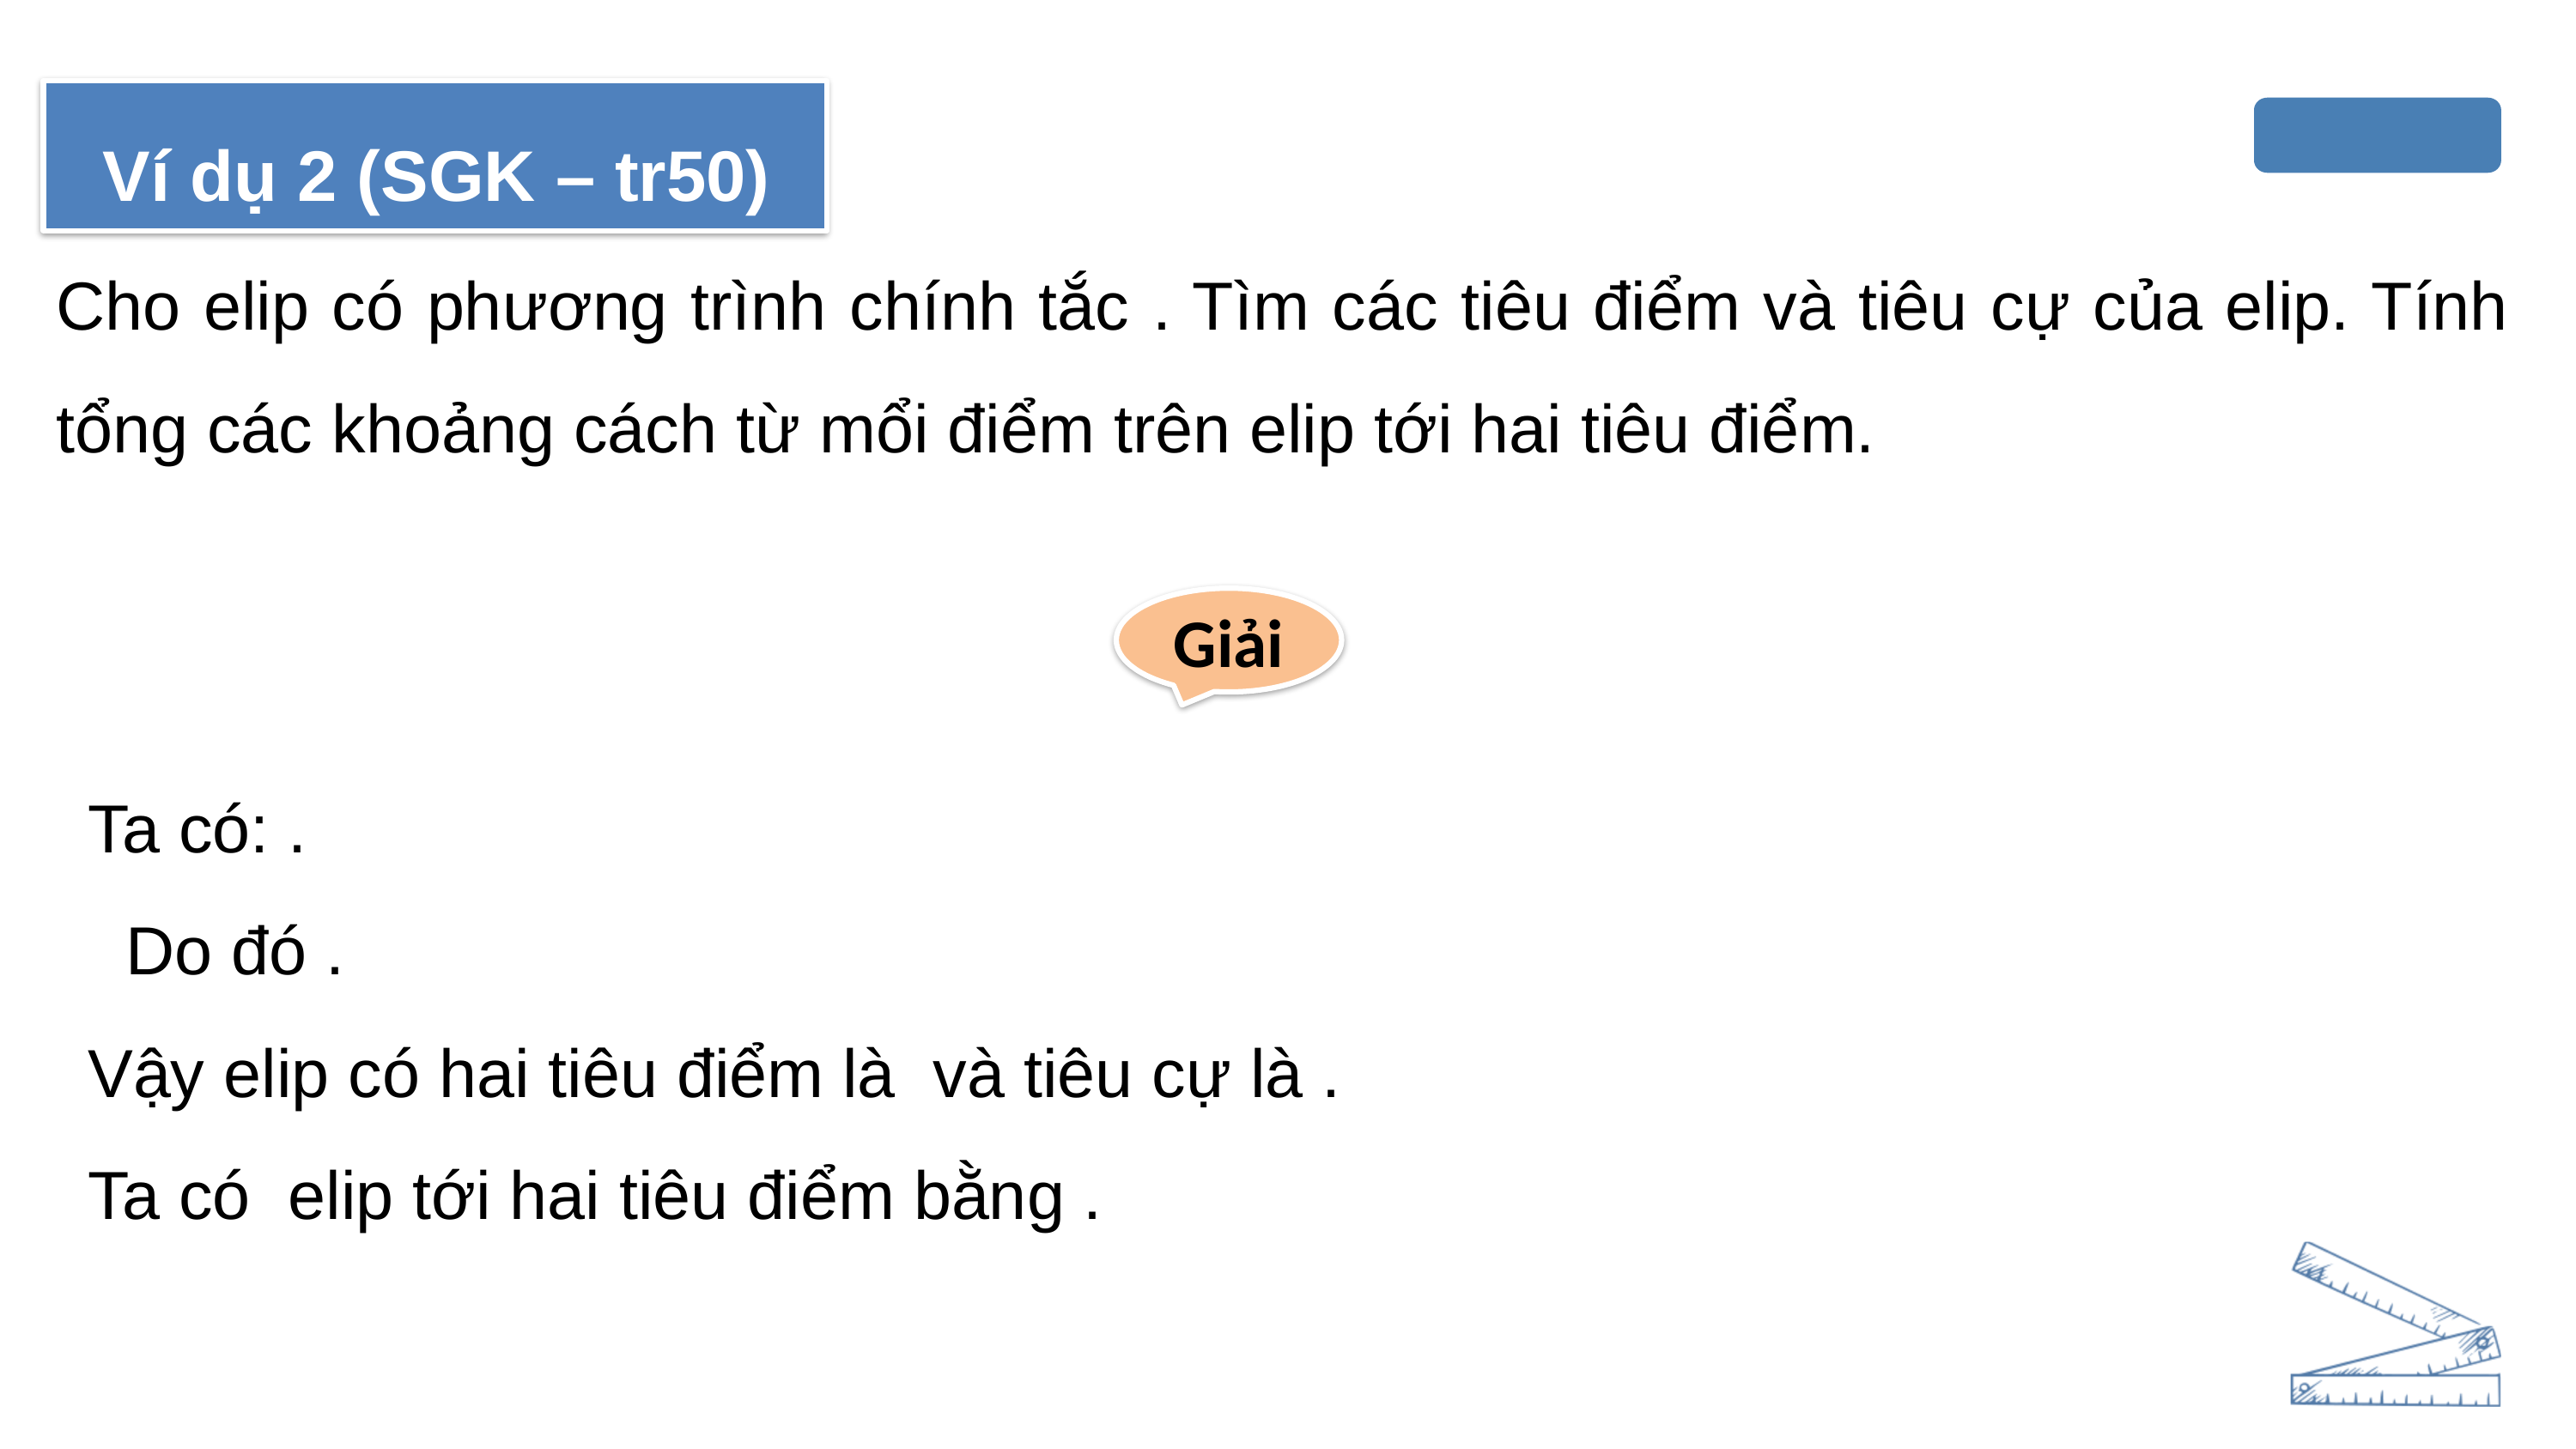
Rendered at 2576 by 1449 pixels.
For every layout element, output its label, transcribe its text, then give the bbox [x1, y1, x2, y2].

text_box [43, 80, 828, 231]
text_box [2253, 97, 2502, 173]
picture [2289, 1241, 2502, 1407]
text_box Giải [1113, 585, 1345, 708]
